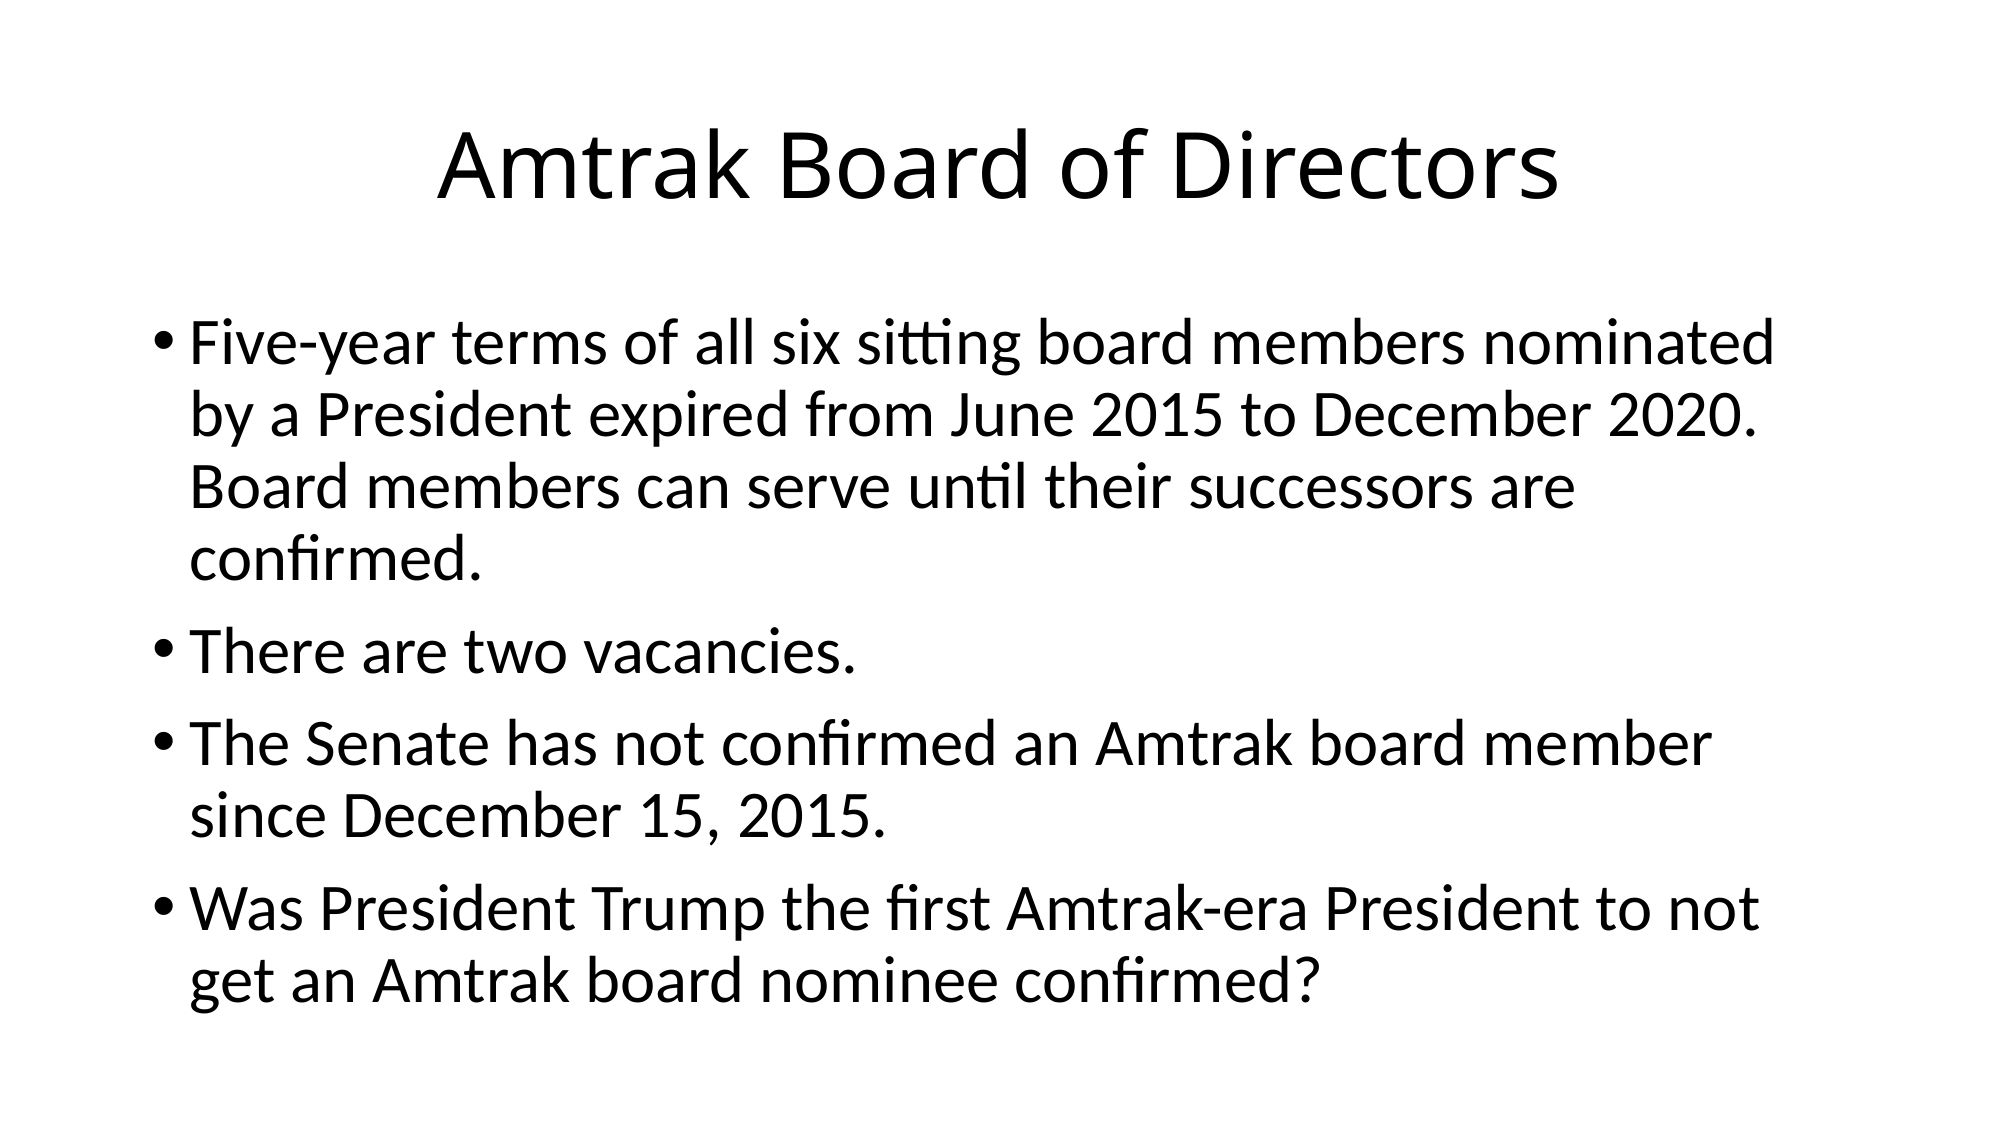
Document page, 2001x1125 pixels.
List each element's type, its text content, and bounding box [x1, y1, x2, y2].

list Five-year terms of all six sitting board members nominated by a President expired from June 2015 to December 2020. Board members can serve until their successors are confirmed. There are two vacancies. The Senate has not confirmed an Amtrak board member since December 15, 2015. Was President Trump the first Amtrak-era President to not get an Amtrak board nominee confirmed? [137, 299, 1863, 1014]
title Amtrak Board of Directors [137, 59, 1863, 278]
